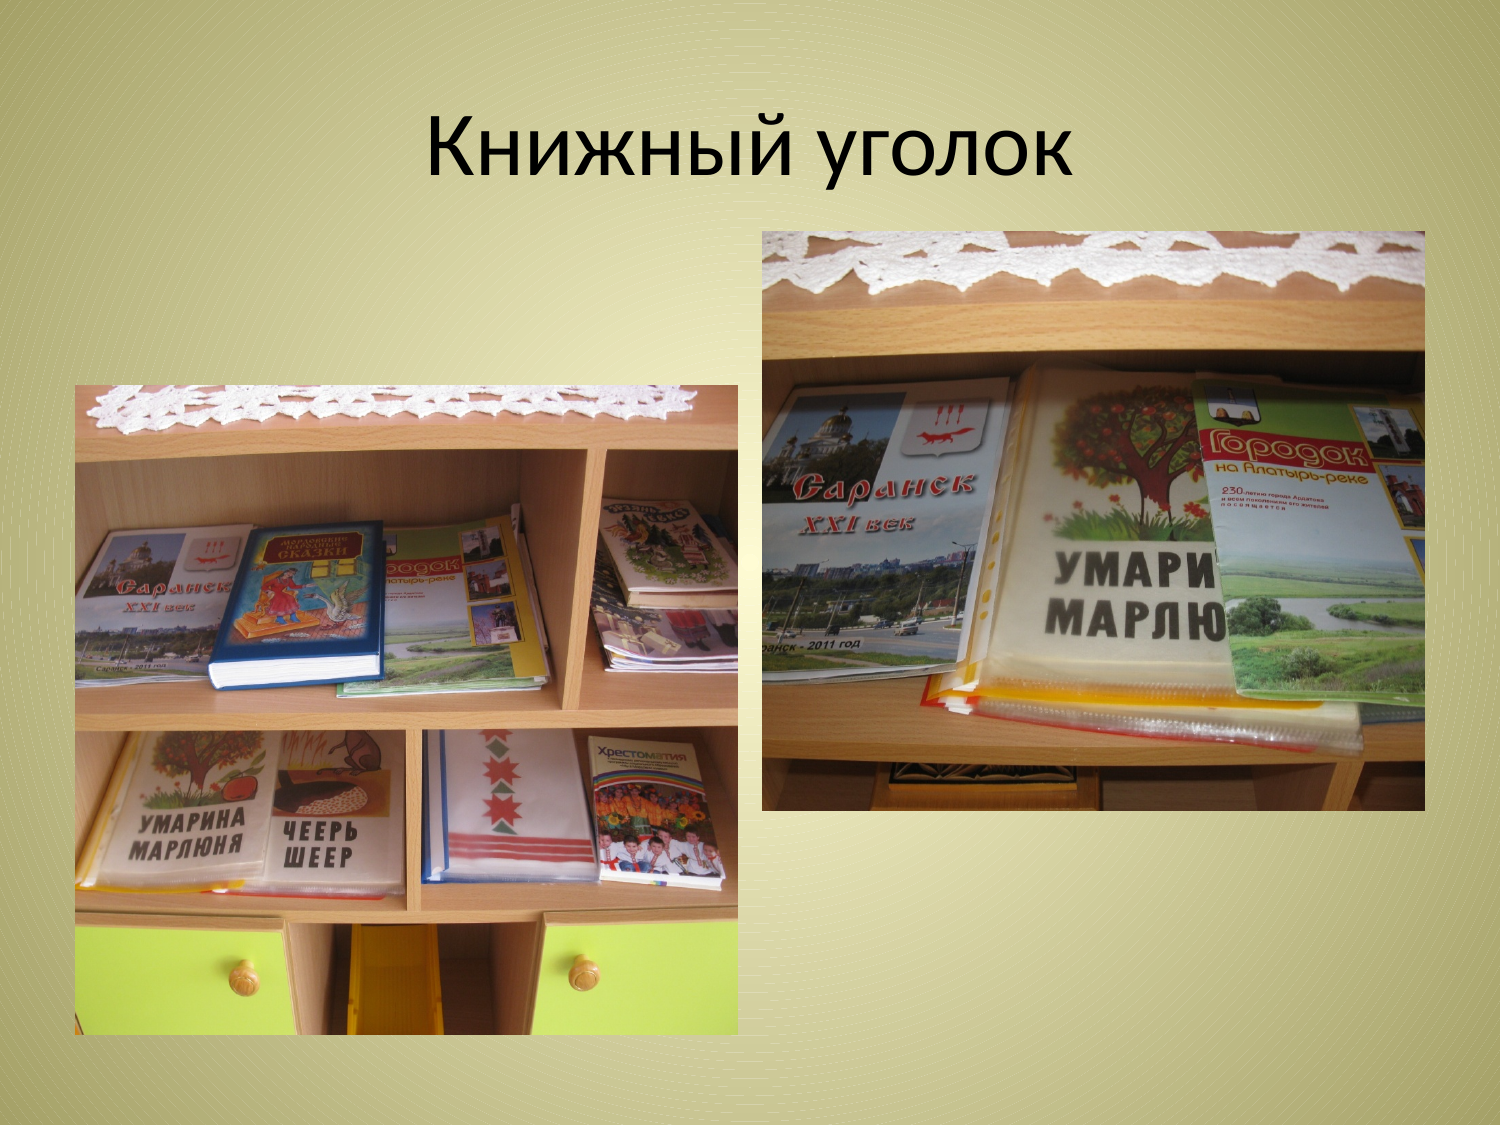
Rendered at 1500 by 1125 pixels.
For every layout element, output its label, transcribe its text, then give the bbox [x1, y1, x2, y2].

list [74, 384, 738, 1036]
title Книжный уголок [75, 45, 1425, 233]
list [762, 231, 1426, 811]
